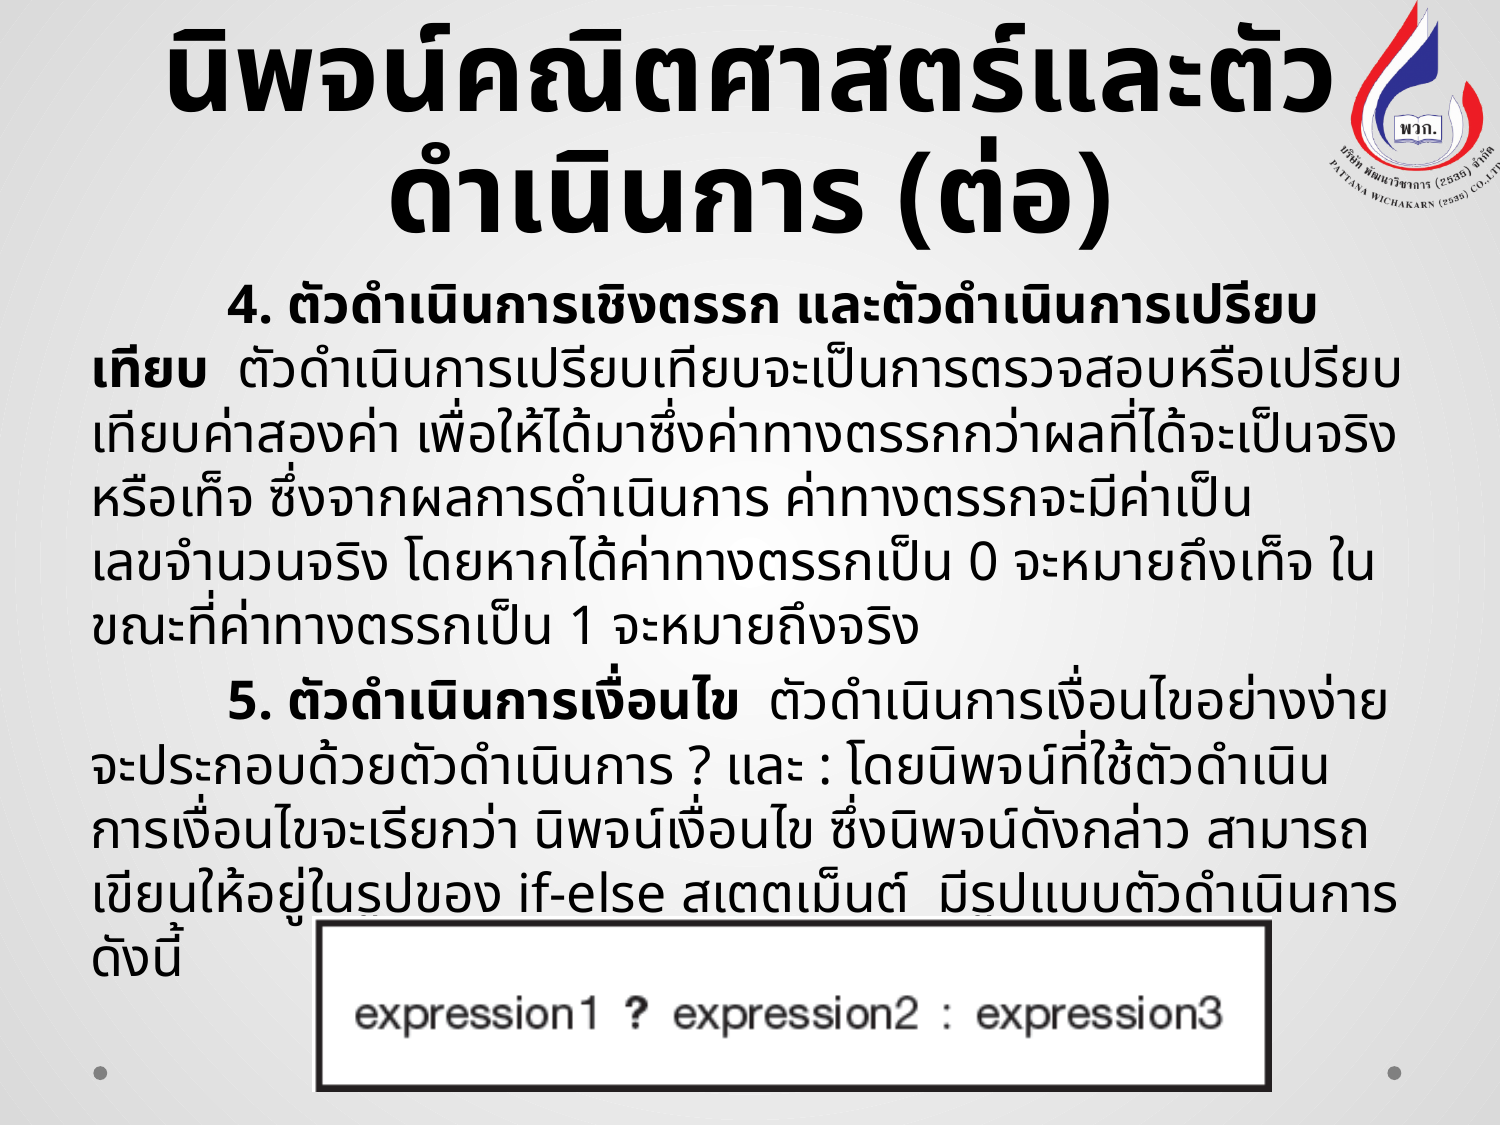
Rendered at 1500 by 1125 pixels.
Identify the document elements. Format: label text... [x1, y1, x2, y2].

title นิพจน์คณิตศาสตร์และตัวดำเนินการ (ต่อ) [75, 0, 1425, 262]
list 4. ตัวดำเนินการเชิงตรรก และตัวดำเนินการเปรียบเทียบ ตัวดำเนินการเปรียบเทียบจะเป็นการตรวจสอบหรือเปรียบเทียบค่าสองค่า เพื่อให้ได้มาซึ่งค่าทางตรรกกว่าผลที่ได้จะเป็นจริงหรือเท็จ ซึ่งจากผลการดำเนินการ ค่าทางตรรกจะมีค่าเป็นเลขจำนวนจริง โดยหากได้ค่าทางตรรกเป็น 0 จะหมายถึงเท็จ ในขณะที่ค่าทางตรรกเป็น 1 จะหมายถึงจริง 5. ตัวดำเนินการเงื่อนไข ตัวดำเนินการเงื่อนไขอย่างง่ายจะประกอบด้วยตัวดำเนินการ ? และ : โดยนิพจน์ที่ใช้ตัวดำเนินการเงื่อนไขจะเรียกว่า นิพจน์เงื่อนไข ซึ่งนิพจน์ดังกล่าว สามารถเขียนให้อยู่ในรูปของ if-else สเตตเม็นต์ มีรูปแบบตัวดำเนินการ ดังนี้ [75, 262, 1425, 1005]
picture [312, 916, 1272, 1092]
picture [1329, 0, 1500, 209]
